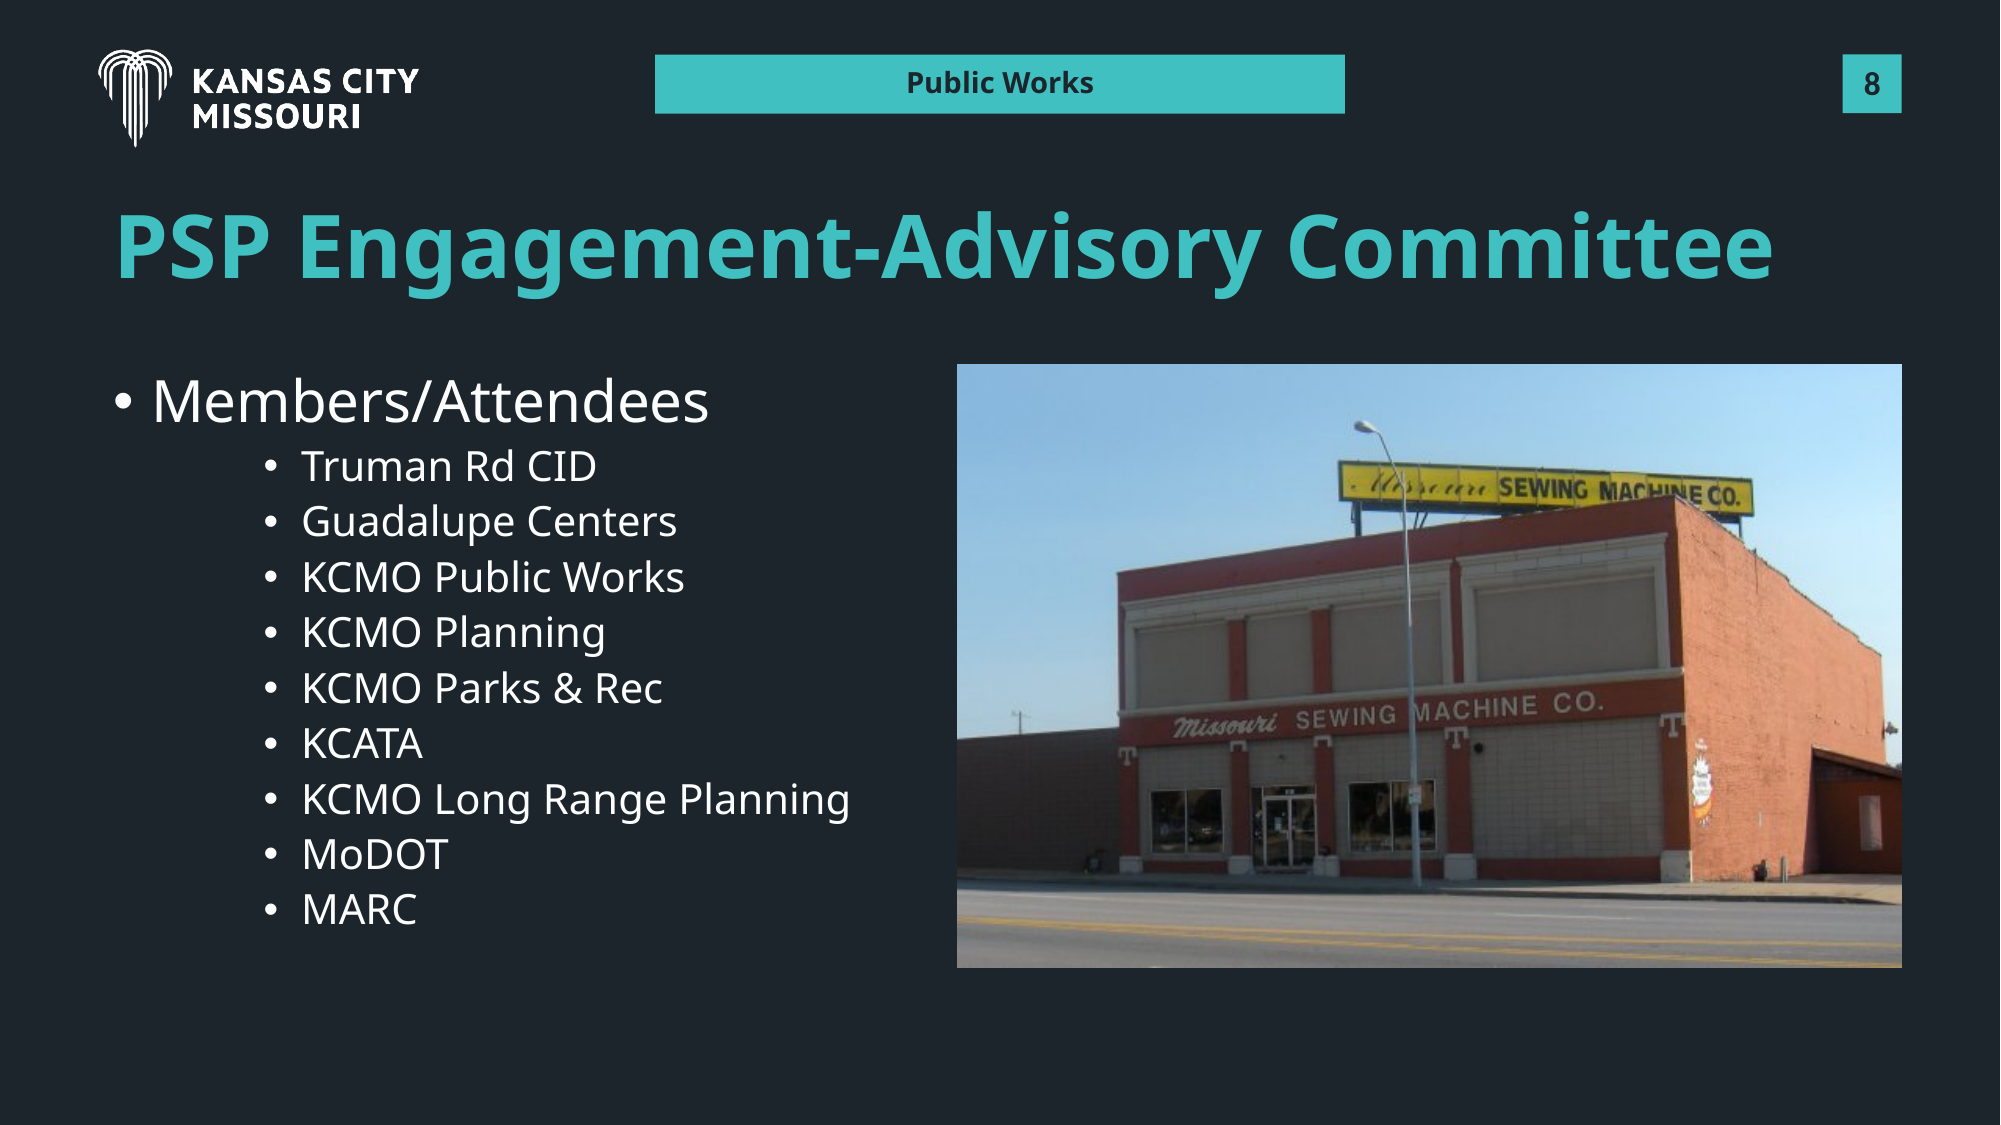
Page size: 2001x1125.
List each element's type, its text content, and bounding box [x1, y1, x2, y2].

list Members/Attendees Truman Rd CID Guadalupe Centers KCMO Public Works KCMO Planning KCMO Parks & Rec KCATA KCMO Long Range Planning MoDOT MARC [98, 364, 1902, 1013]
picture [957, 364, 1902, 968]
list Public Works [655, 54, 1345, 114]
title PSP Engagement-Advisory Committee [98, 194, 1902, 364]
picture [98, 49, 419, 148]
